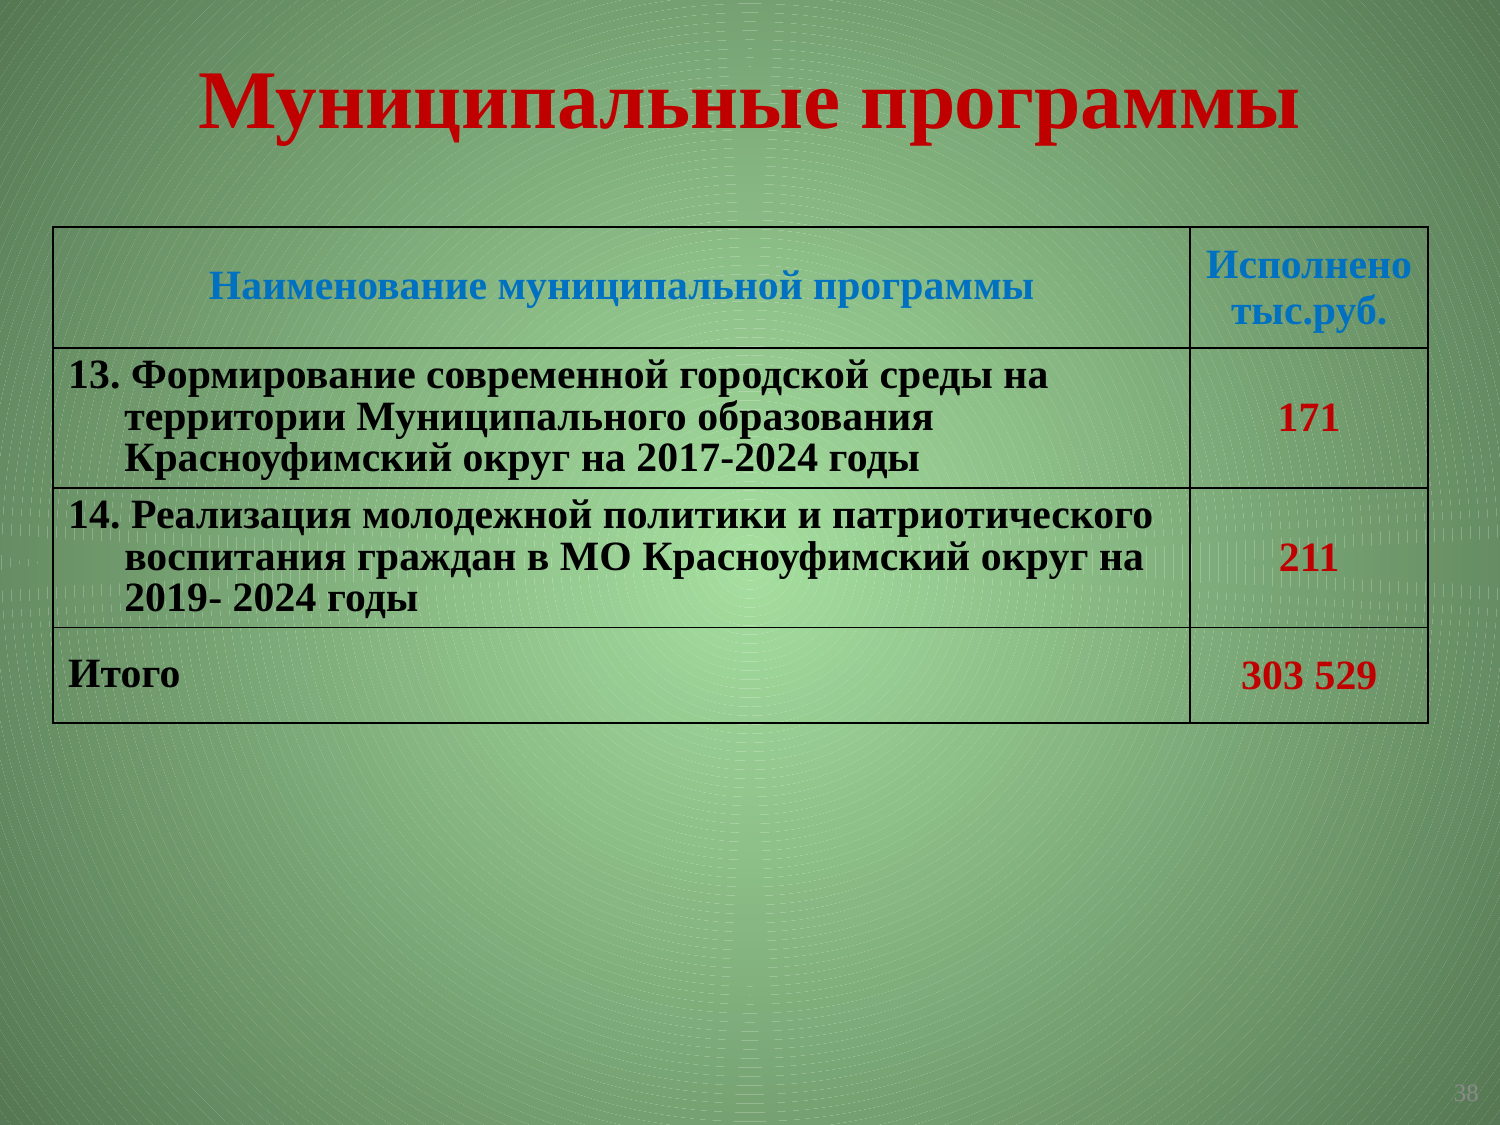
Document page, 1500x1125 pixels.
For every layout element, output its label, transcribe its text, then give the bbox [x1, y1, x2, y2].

table_cell 14. Реализация молодежной политики и патриотического воспитания граждан в МО Красноуфимский округ на 2019- 2024 годы [54, 489, 1189, 627]
slide_number 38 [1351, 1068, 1494, 1114]
table_cell 303 529 [1191, 628, 1427, 722]
text_box Муниципальные программы [0, 81, 1500, 146]
table_header Исполнено тыс.руб. [1191, 228, 1427, 347]
table_header Наименование муниципальной программы [54, 228, 1189, 347]
table_cell 211 [1191, 489, 1427, 627]
table_cell Итого [54, 628, 1189, 722]
table_cell 13. Формирование современной городской среды на территории Муниципального образования Красноуфимский округ на 2017-2024 годы [54, 349, 1189, 487]
table_cell 171 [1191, 349, 1427, 487]
